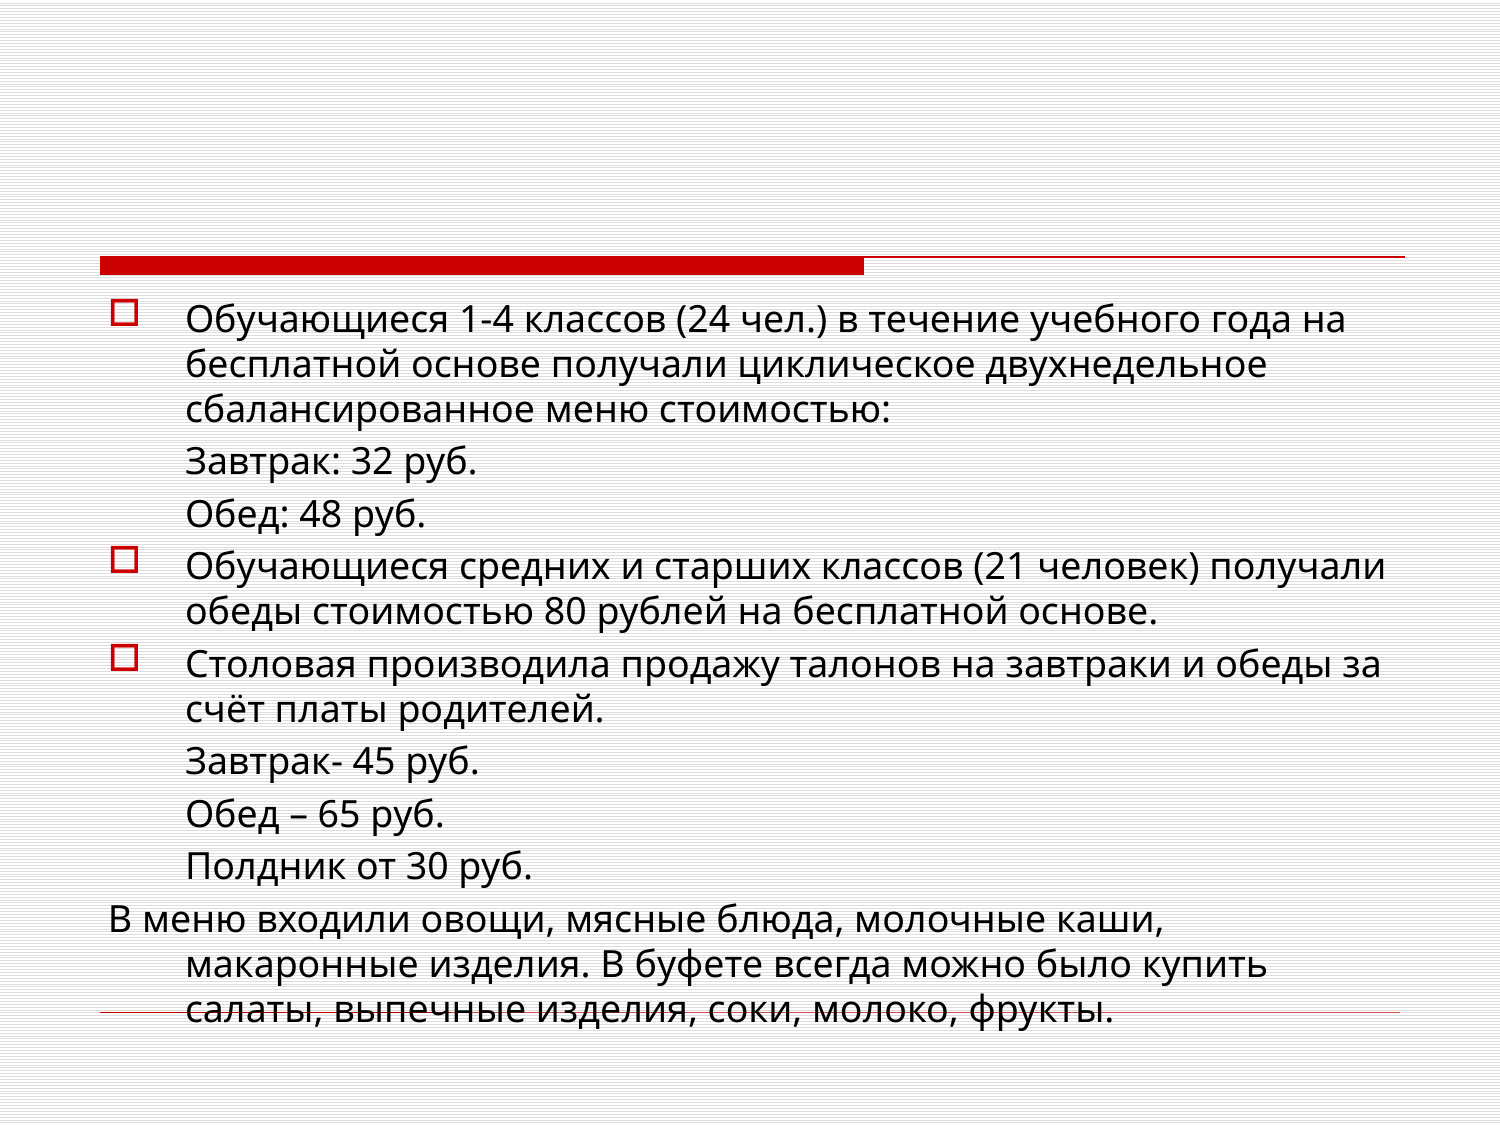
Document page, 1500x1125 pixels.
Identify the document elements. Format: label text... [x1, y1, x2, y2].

list Обучающиеся 1-4 классов (24 чел.) в течение учебного года на бесплатной основе получали циклическое двухнедельное сбалансированное меню стоимостью: Завтрак: 32 руб. Обед: 48 руб. Обучающиеся средних и старших классов (21 человек) получали обеды стоимостью 80 рублей на бесплатной основе. Столовая производила продажу талонов на завтраки и обеды за счёт платы родителей. Завтрак- 45 руб. Обед – 65 руб. Полдник от 30 руб. В меню входили овощи, мясные блюда, молочные каши, макаронные изделия. В буфете всегда можно было купить салаты, выпечные изделия, соки, молоко, фрукты. [92, 287, 1406, 988]
